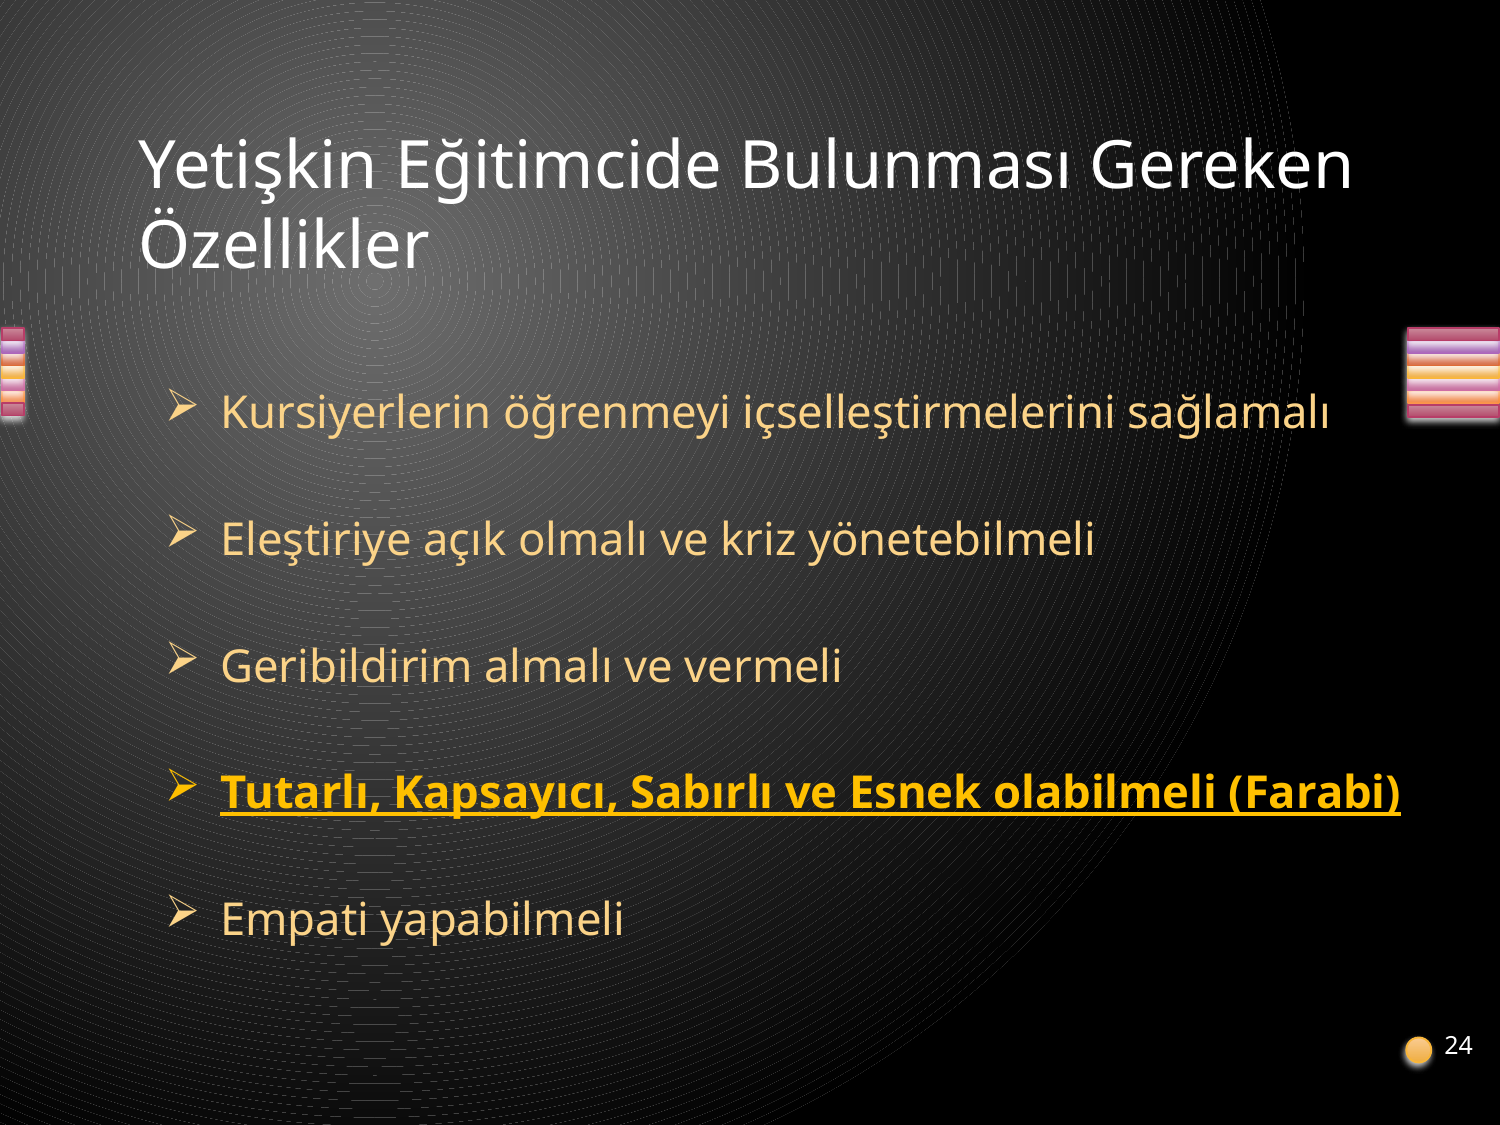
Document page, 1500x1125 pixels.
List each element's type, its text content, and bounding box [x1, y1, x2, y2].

list Kursiyerlerin öğrenmeyi içselleştirmelerini sağlamalı Eleştiriye açık olmalı ve kriz yönetebilmeli Geribildirim almalı ve vermeli Tutarlı, Kapsayıcı, Sabırlı ve Esnek olabilmeli (Farabi) Empati yapabilmeli [150, 312, 1430, 1005]
slide_number 24 [1429, 1009, 1500, 1084]
title Yetişkin Eğitimcide Bulunması Gereken Özellikler [123, 113, 1413, 290]
